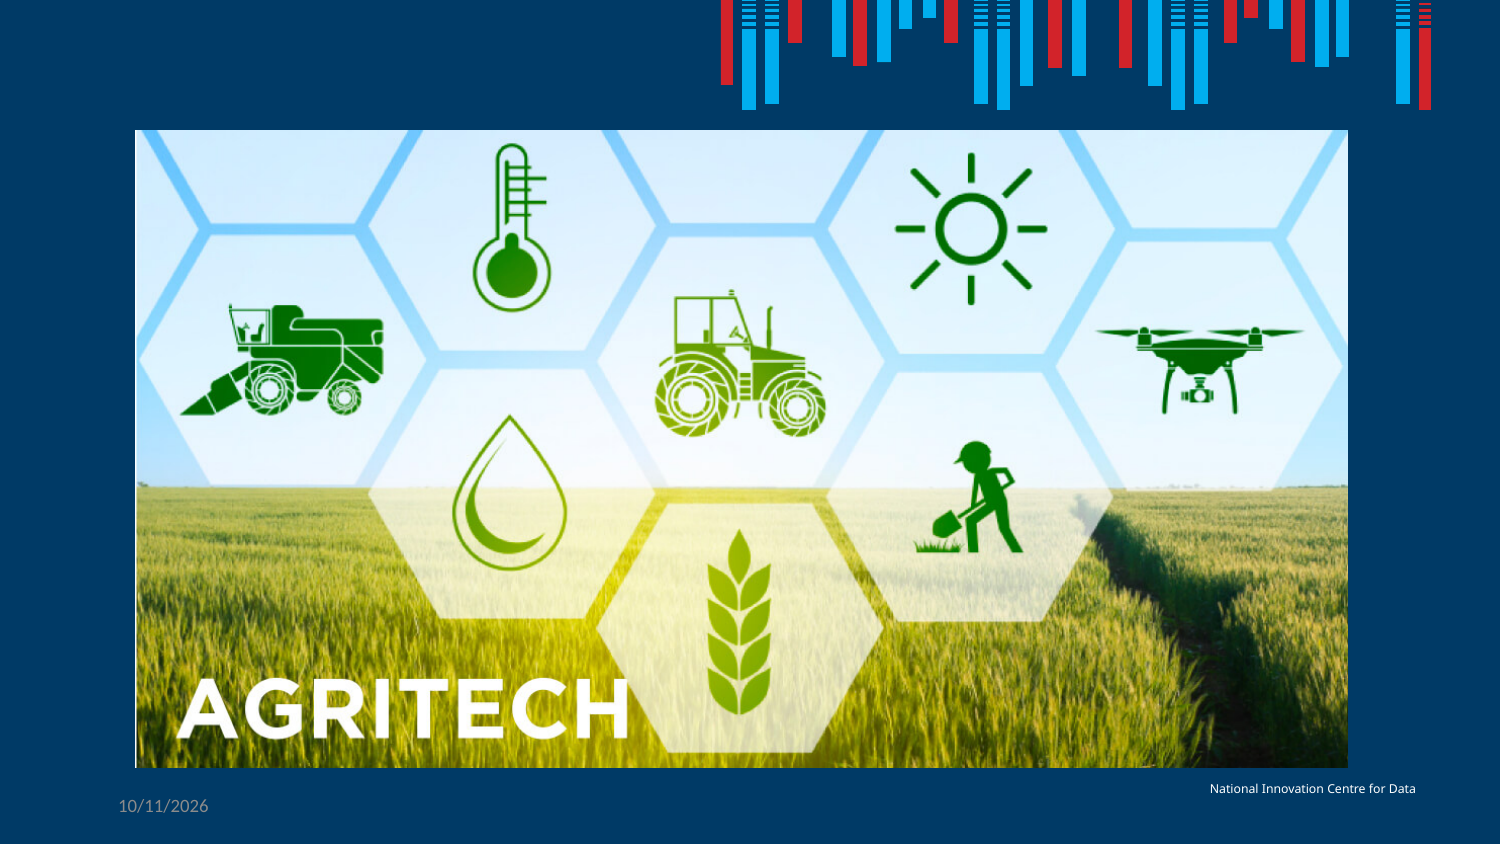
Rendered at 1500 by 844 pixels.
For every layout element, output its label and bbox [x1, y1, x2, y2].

slide_number [103, 782, 441, 827]
picture [135, 130, 1348, 768]
